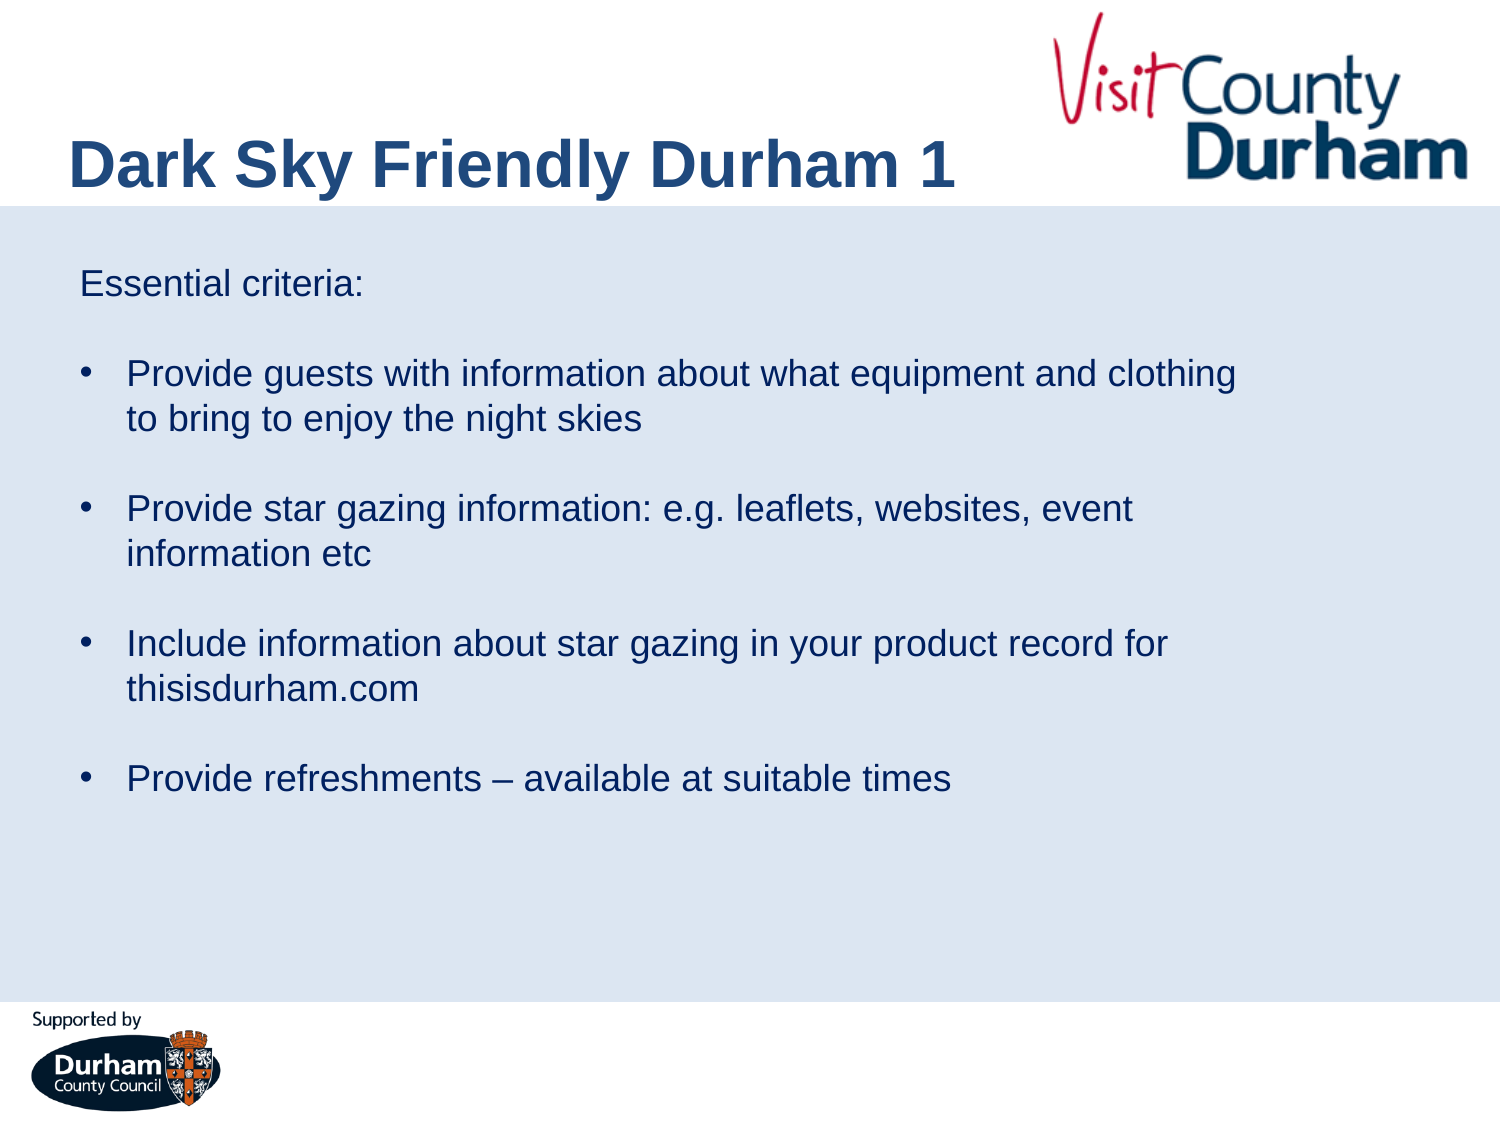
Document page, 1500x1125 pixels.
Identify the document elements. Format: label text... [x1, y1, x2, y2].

picture [29, 1003, 222, 1118]
picture [1045, 5, 1479, 191]
title Dark Sky Friendly Durham 1 [53, 113, 987, 256]
text_box Essential criteria: Provide guests with information about what equipment and clothing to bring to enjoy the night skies Provide star gazing information: e.g. leaflets, websites, event information etc Include information about star gazing in your product record for thisisdurham.com Provide refreshments – available at suitable times [64, 251, 1256, 942]
